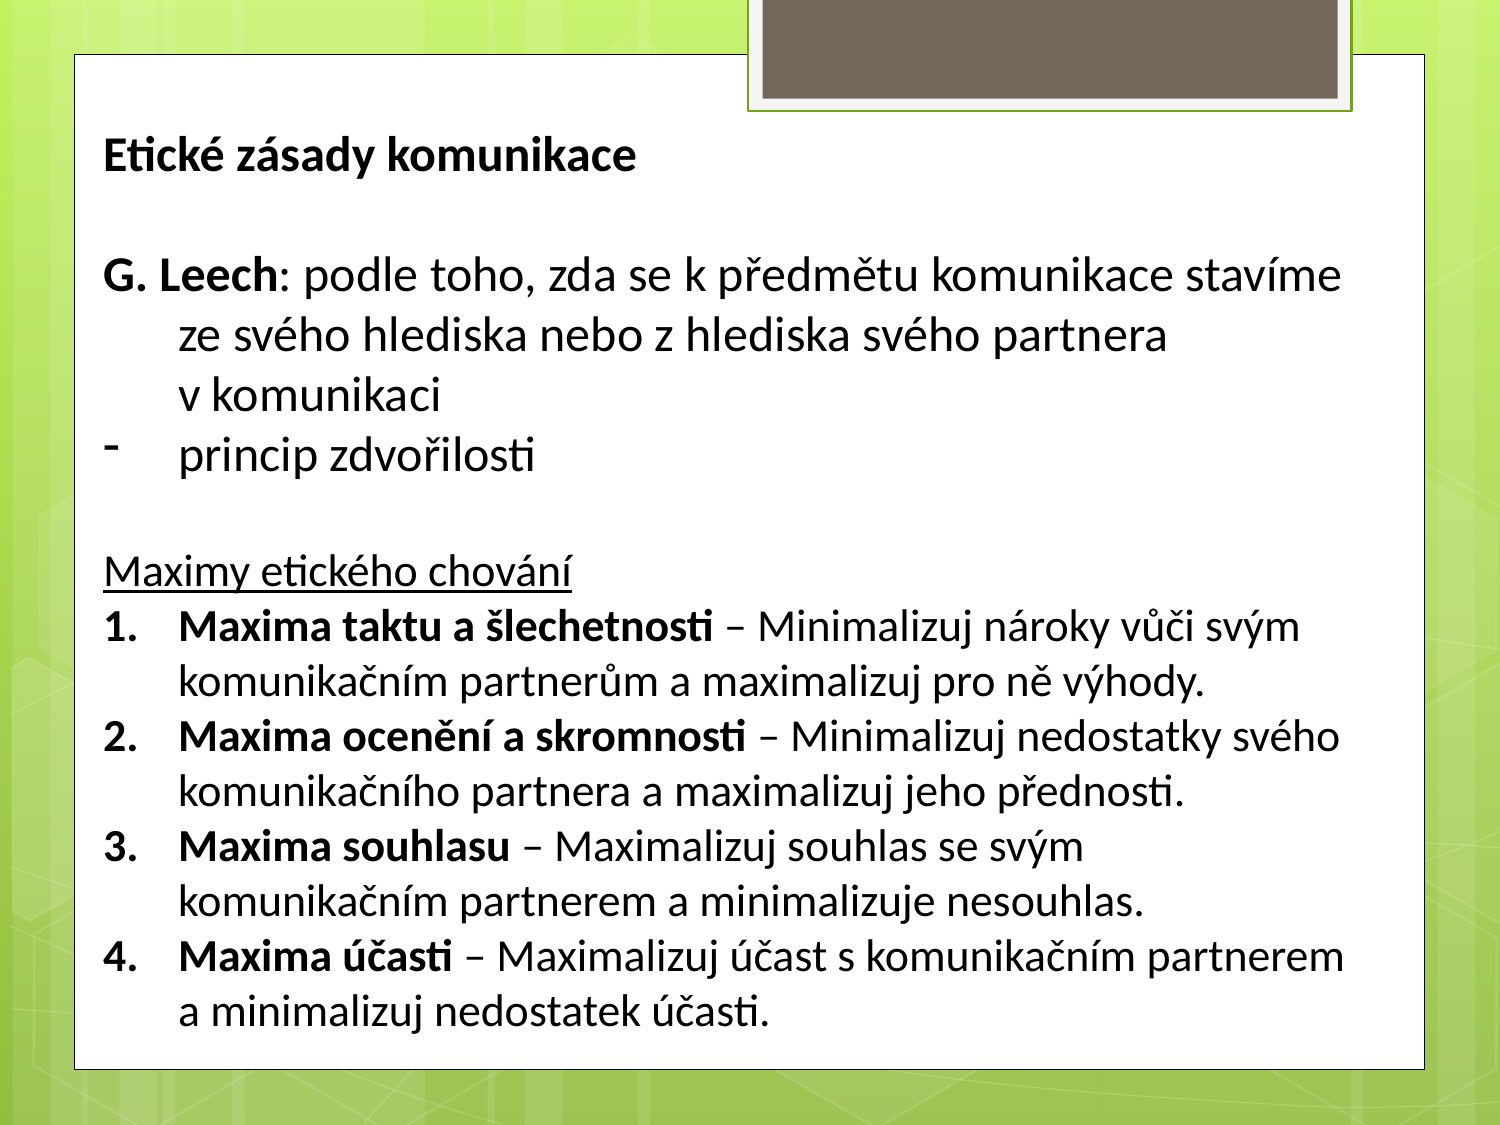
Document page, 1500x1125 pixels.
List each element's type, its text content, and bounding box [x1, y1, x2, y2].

text_box Etické zásady komunikace G. Leech: podle toho, zda se k předmětu komunikace stavíme ze svého hlediska nebo z hlediska svého partnera v komunikaci princip zdvořilosti Maximy etického chování Maxima taktu a šlechetnosti – Minimalizuj nároky vůči svým komunikačním partnerům a maximalizuj pro ně výhody. Maxima ocenění a skromnosti – Minimalizuj nedostatky svého komunikačního partnera a maximalizuj jeho přednosti. Maxima souhlasu – Maximalizuj souhlas se svým komunikačním partnerem a minimalizuje nesouhlas. Maxima účasti – Maximalizuj účast s komunikačním partnerem a minimalizuj nedostatek účasti. [88, 113, 1365, 1044]
